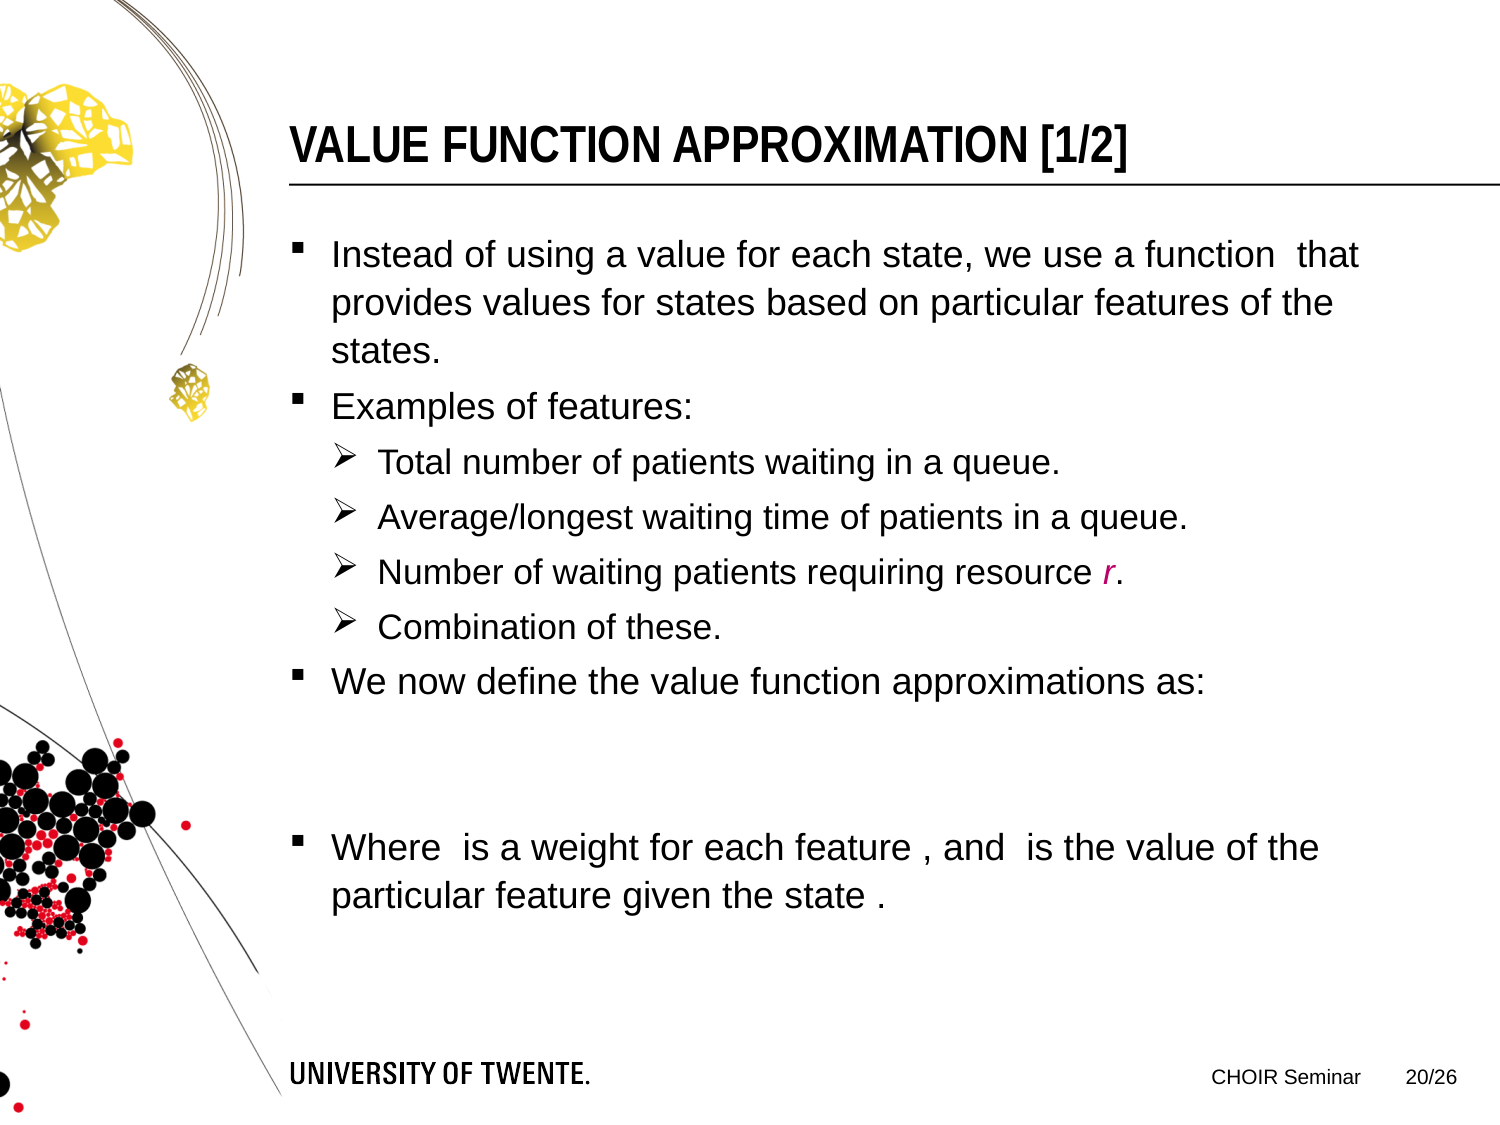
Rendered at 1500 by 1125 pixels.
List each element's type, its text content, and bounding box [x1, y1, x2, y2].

picture [0, 0, 283, 1125]
footer CHOIR Seminar [596, 1050, 1376, 1125]
title VALUE FUNCTION APPROXIMATION [1/2] [289, 59, 1458, 173]
slide_number 20/26 [1376, 1050, 1458, 1125]
